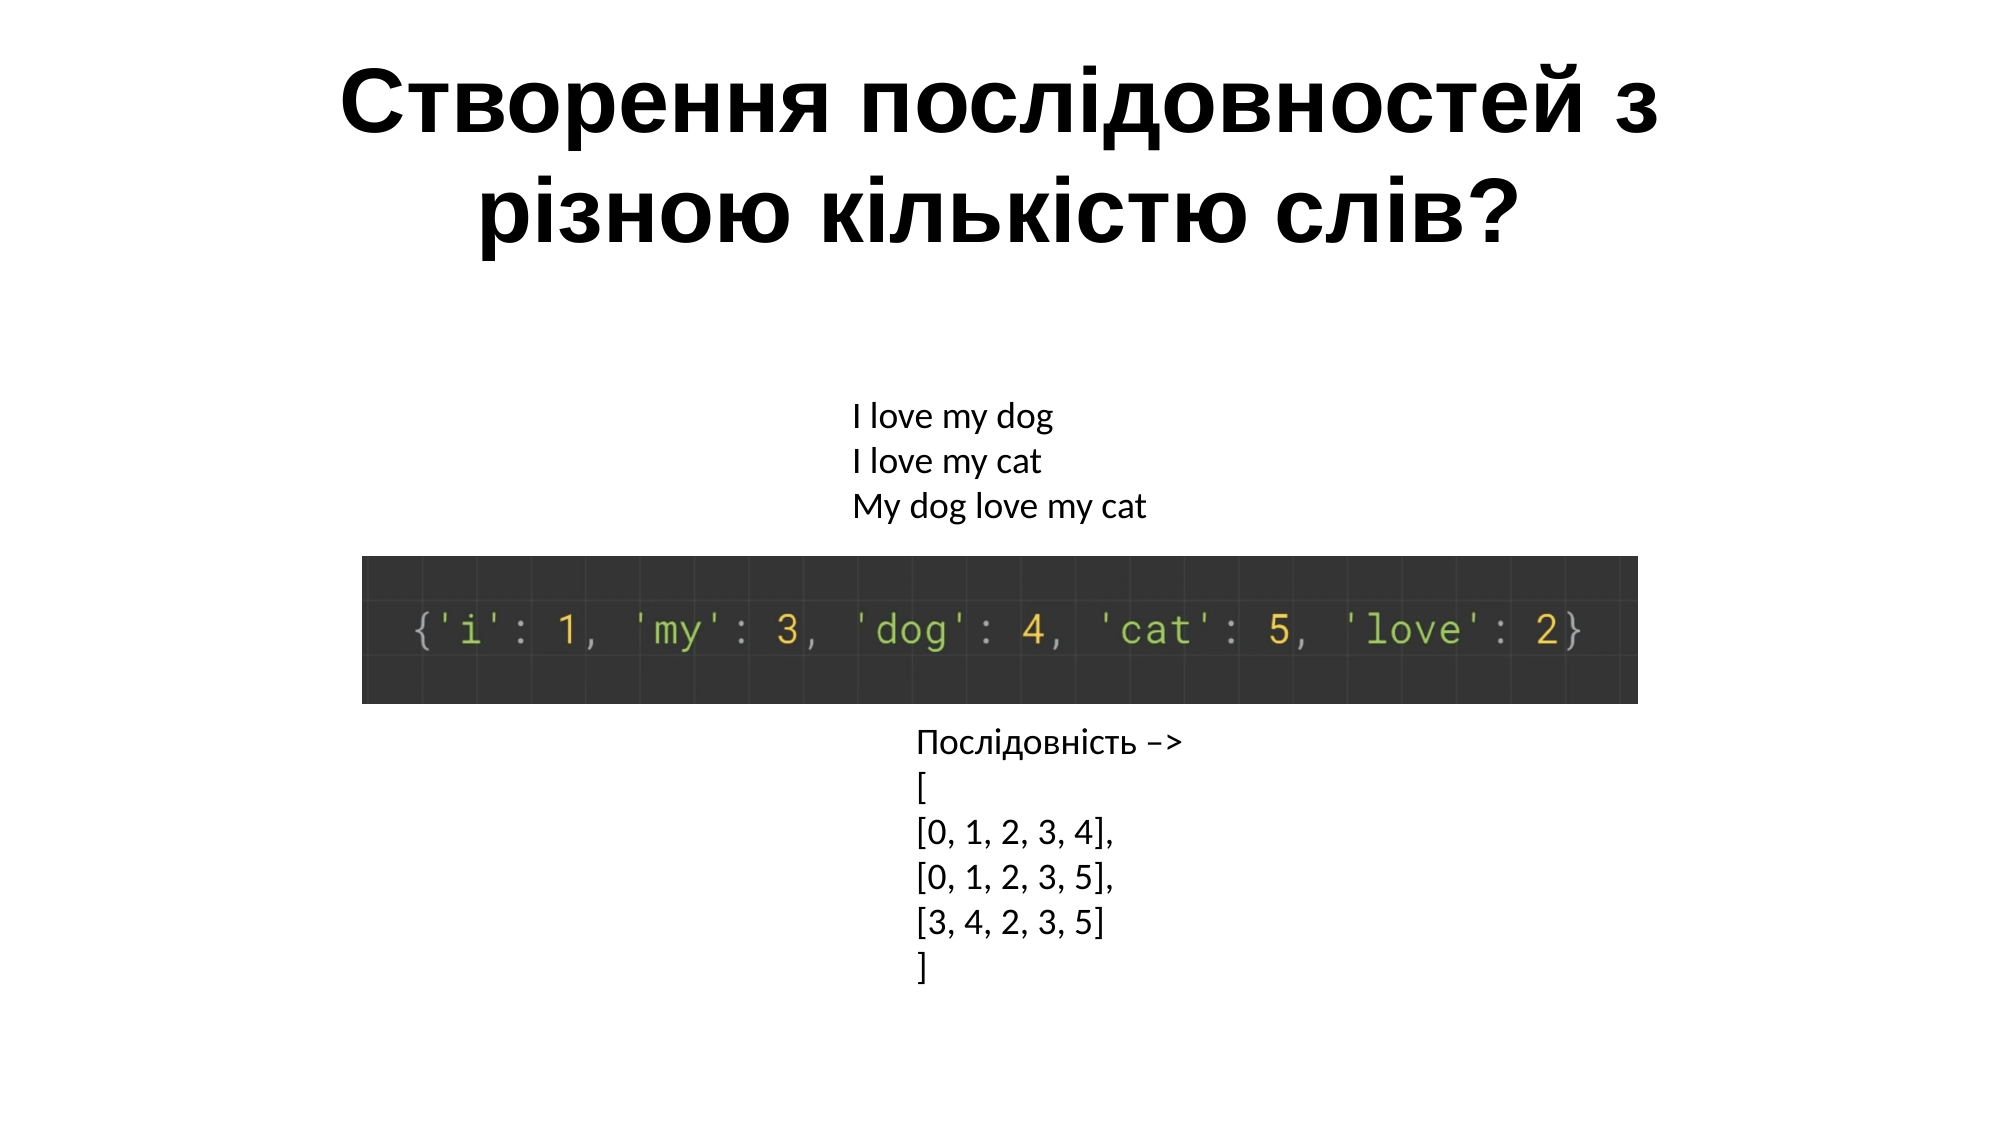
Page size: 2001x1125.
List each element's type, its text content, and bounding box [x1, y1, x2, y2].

text_box Створення послідовностей з різною кількістю слів? [261, 33, 1739, 268]
text_box I love my dog I love my cat My dog love my cat [837, 383, 1163, 533]
text_box Послідовність –> [ [0, 1, 2, 3, 4], [0, 1, 2, 3, 5], [3, 4, 2, 3, 5] ] [901, 709, 1265, 995]
picture [362, 556, 1638, 704]
